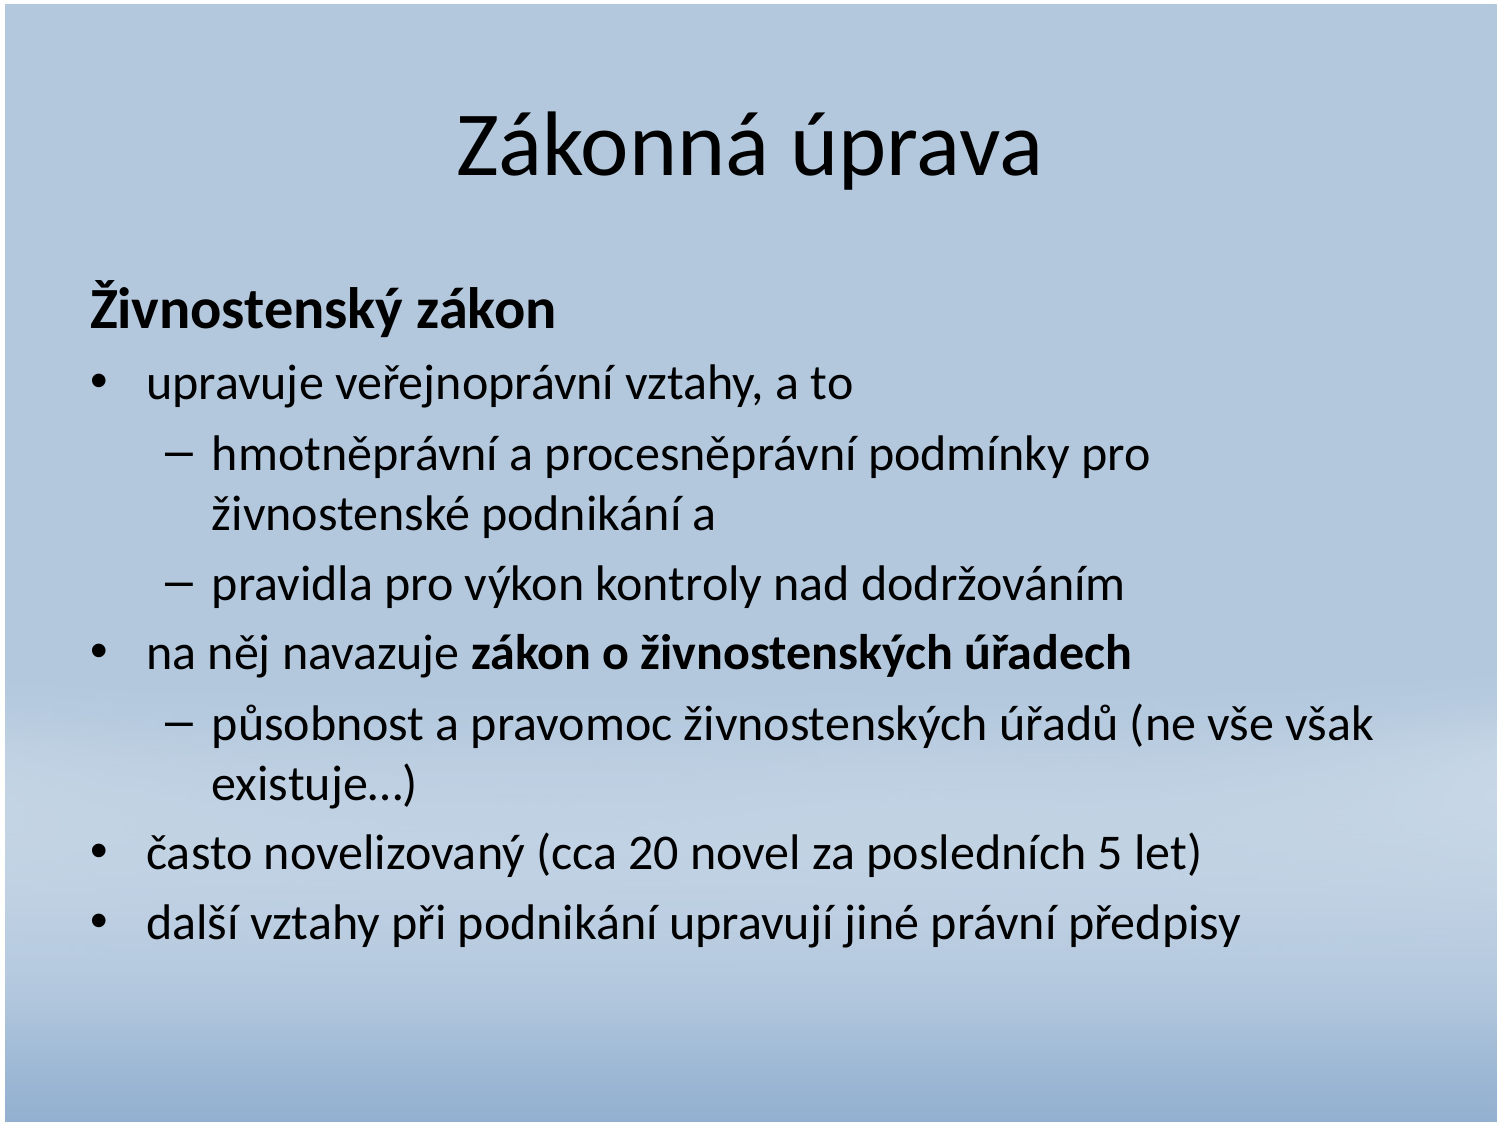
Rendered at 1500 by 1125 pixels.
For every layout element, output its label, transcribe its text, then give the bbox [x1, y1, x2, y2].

picture [0, 0, 1500, 1125]
title Zákonná úprava [74, 44, 1426, 233]
list Živnostenský zákon upravuje veřejnoprávní vztahy, a to hmotněprávní a procesněprávní podmínky pro živnostenské podnikání a pravidla pro výkon kontroly nad dodržováním na něj navazuje zákon o živnostenských úřadech působnost a pravomoc živnostenských úřadů (ne vše však existuje…) často novelizovaný (cca 20 novel za posledních 5 let) další vztahy při podnikání upravují jiné právní předpisy [74, 262, 1426, 1006]
